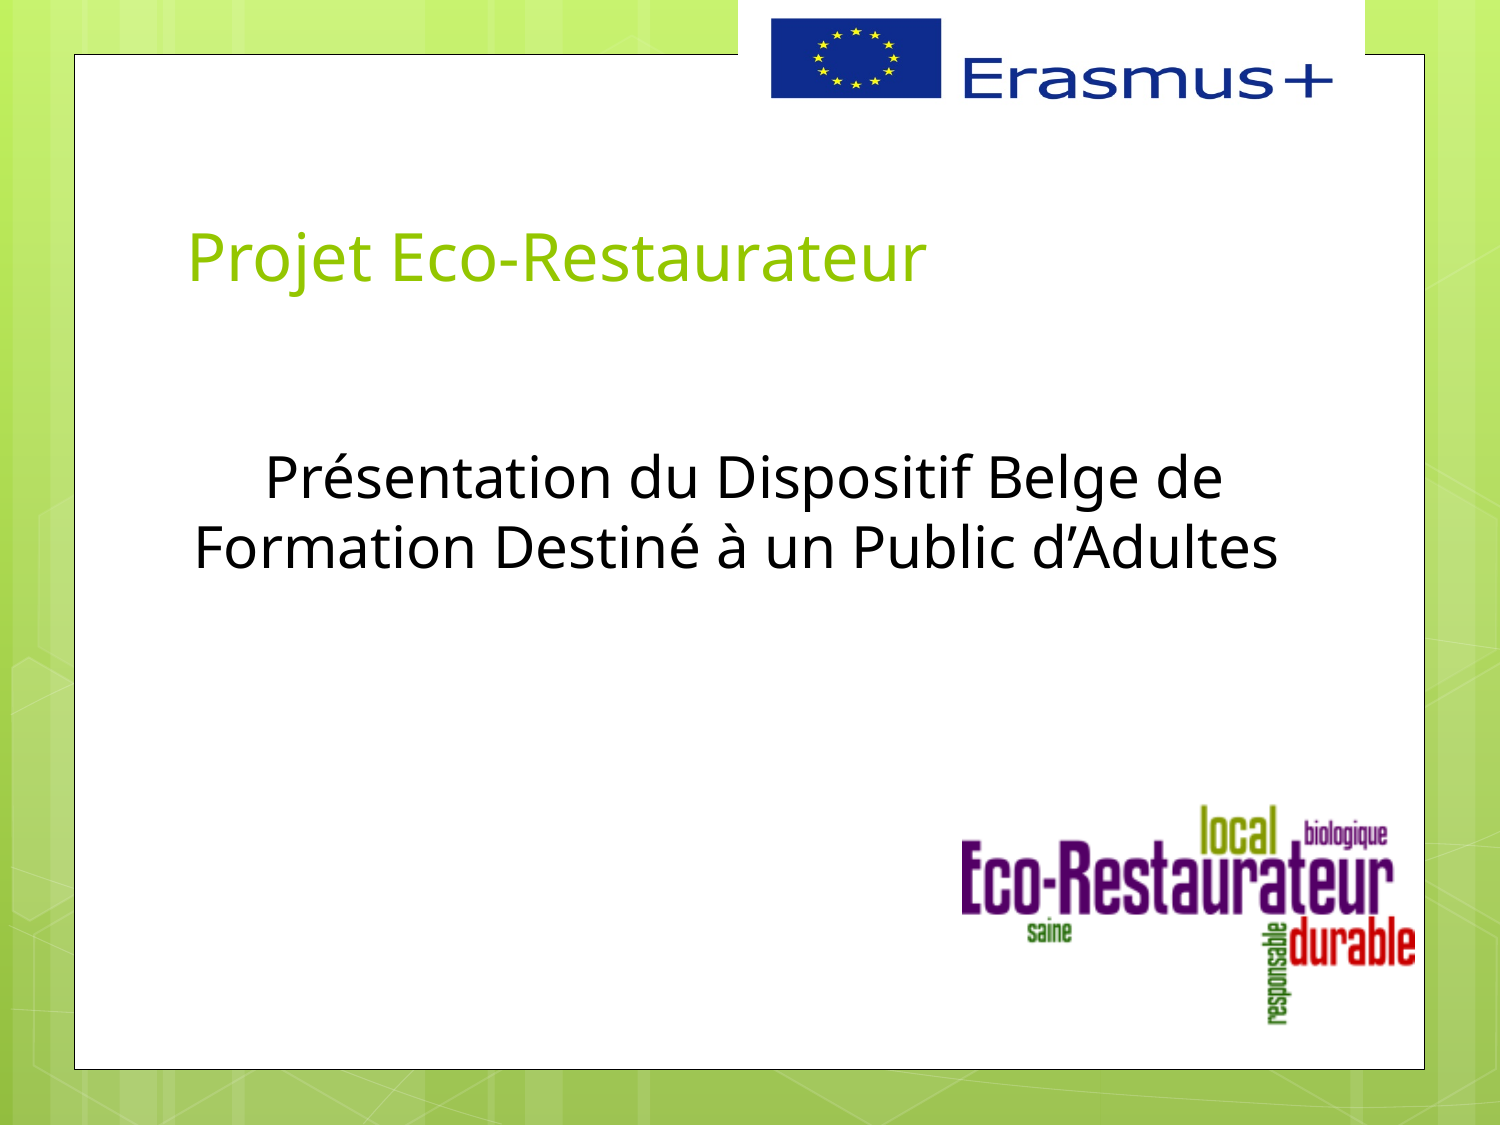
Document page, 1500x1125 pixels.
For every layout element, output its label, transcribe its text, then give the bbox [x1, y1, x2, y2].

picture [737, 0, 1365, 122]
title Projet Eco-Restaurateur [171, 168, 1324, 303]
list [962, 768, 1415, 1062]
text_box Présentation du Dispositif Belge de Formation Destiné à un Public d’Adultes [171, 432, 1317, 588]
